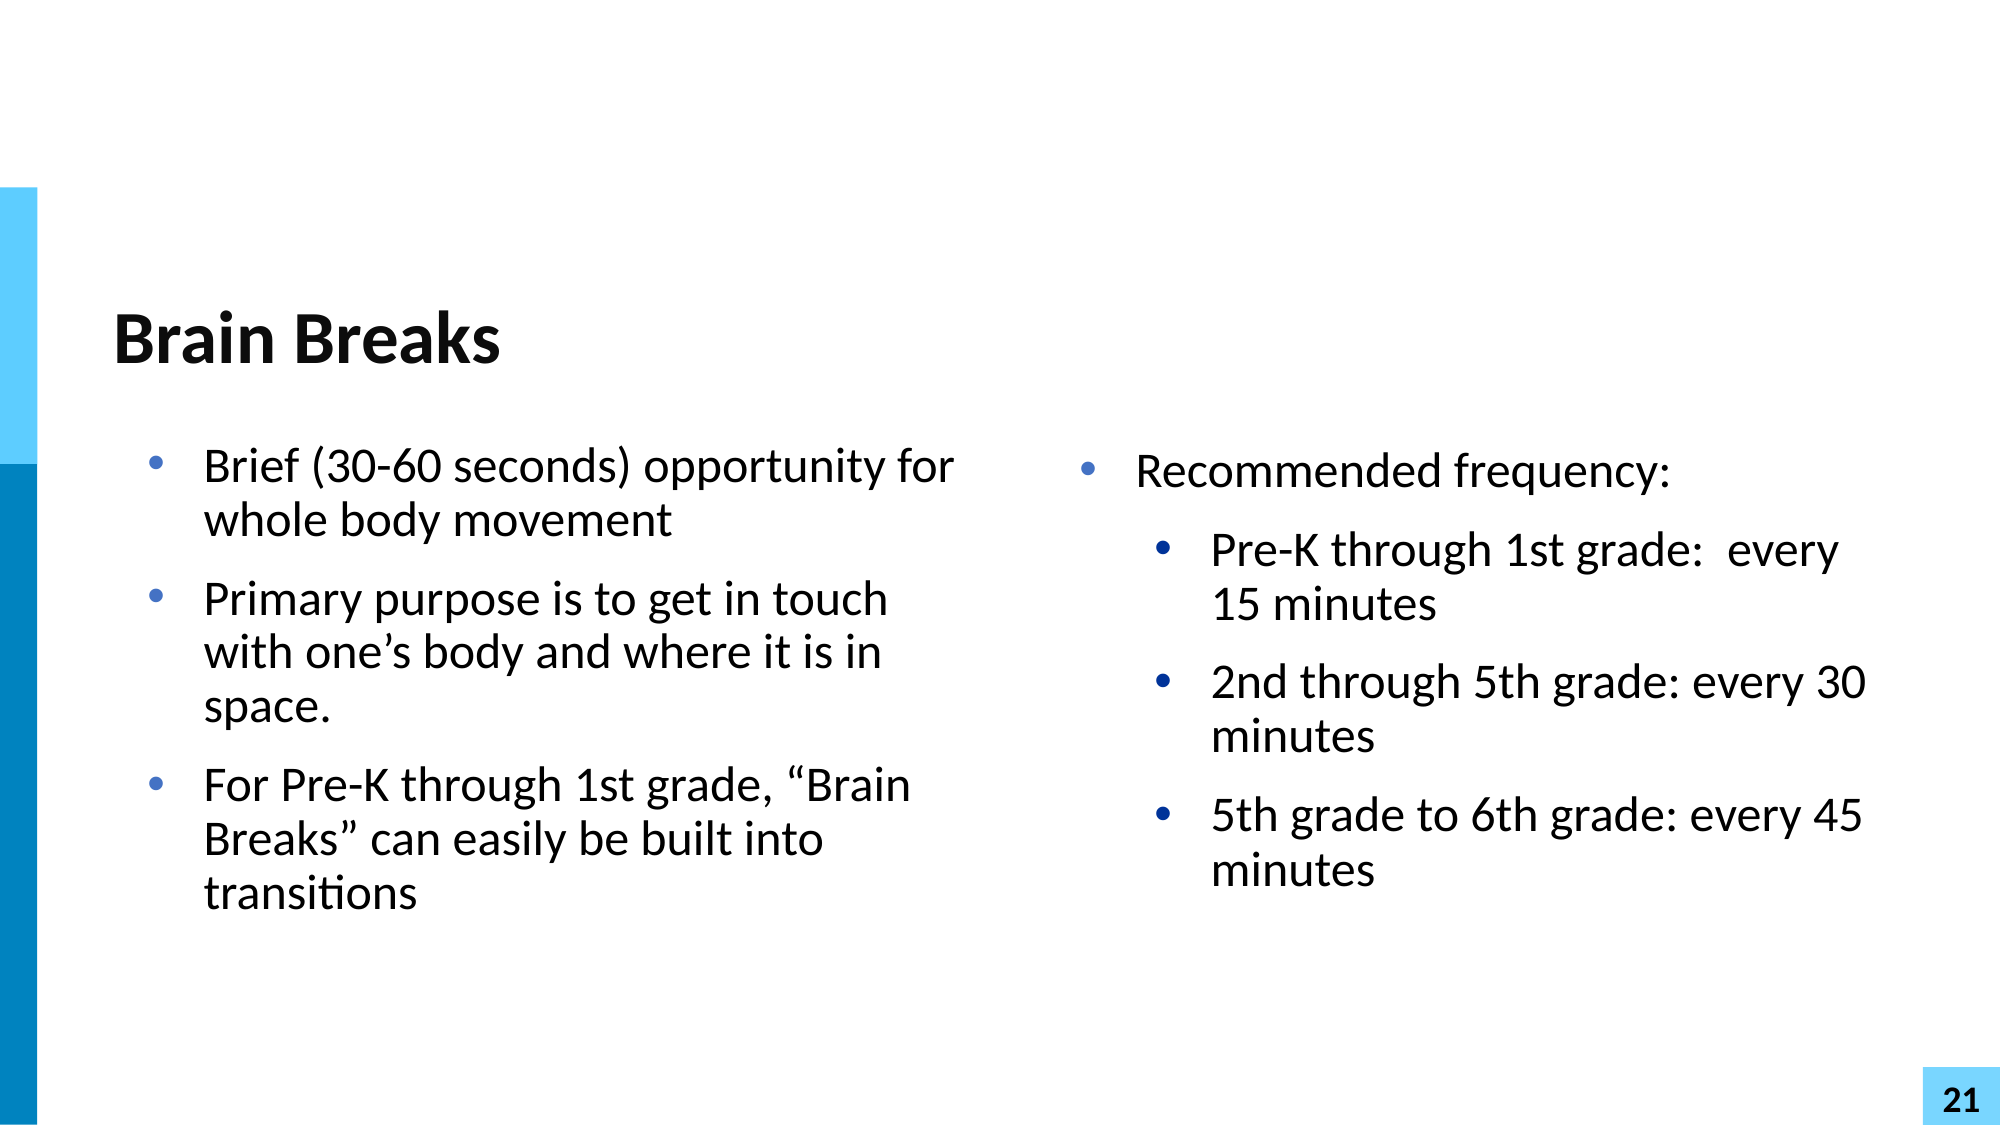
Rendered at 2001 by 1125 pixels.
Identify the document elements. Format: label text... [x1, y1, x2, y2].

title Brain Breaks [98, 253, 1904, 432]
list Recommended frequency: Pre-K through 1st grade: every 15 minutes 2nd through 5th grade: every 30 minutes 5th grade to 6th grade: every 45 minutes [1034, 436, 1904, 953]
list Brief (30-60 seconds) opportunity for whole body movement Primary purpose is to get in touch with one’s body and where it is in space. For Pre-K through 1st grade, “Brain Breaks” can easily be built into transitions [102, 431, 966, 1053]
